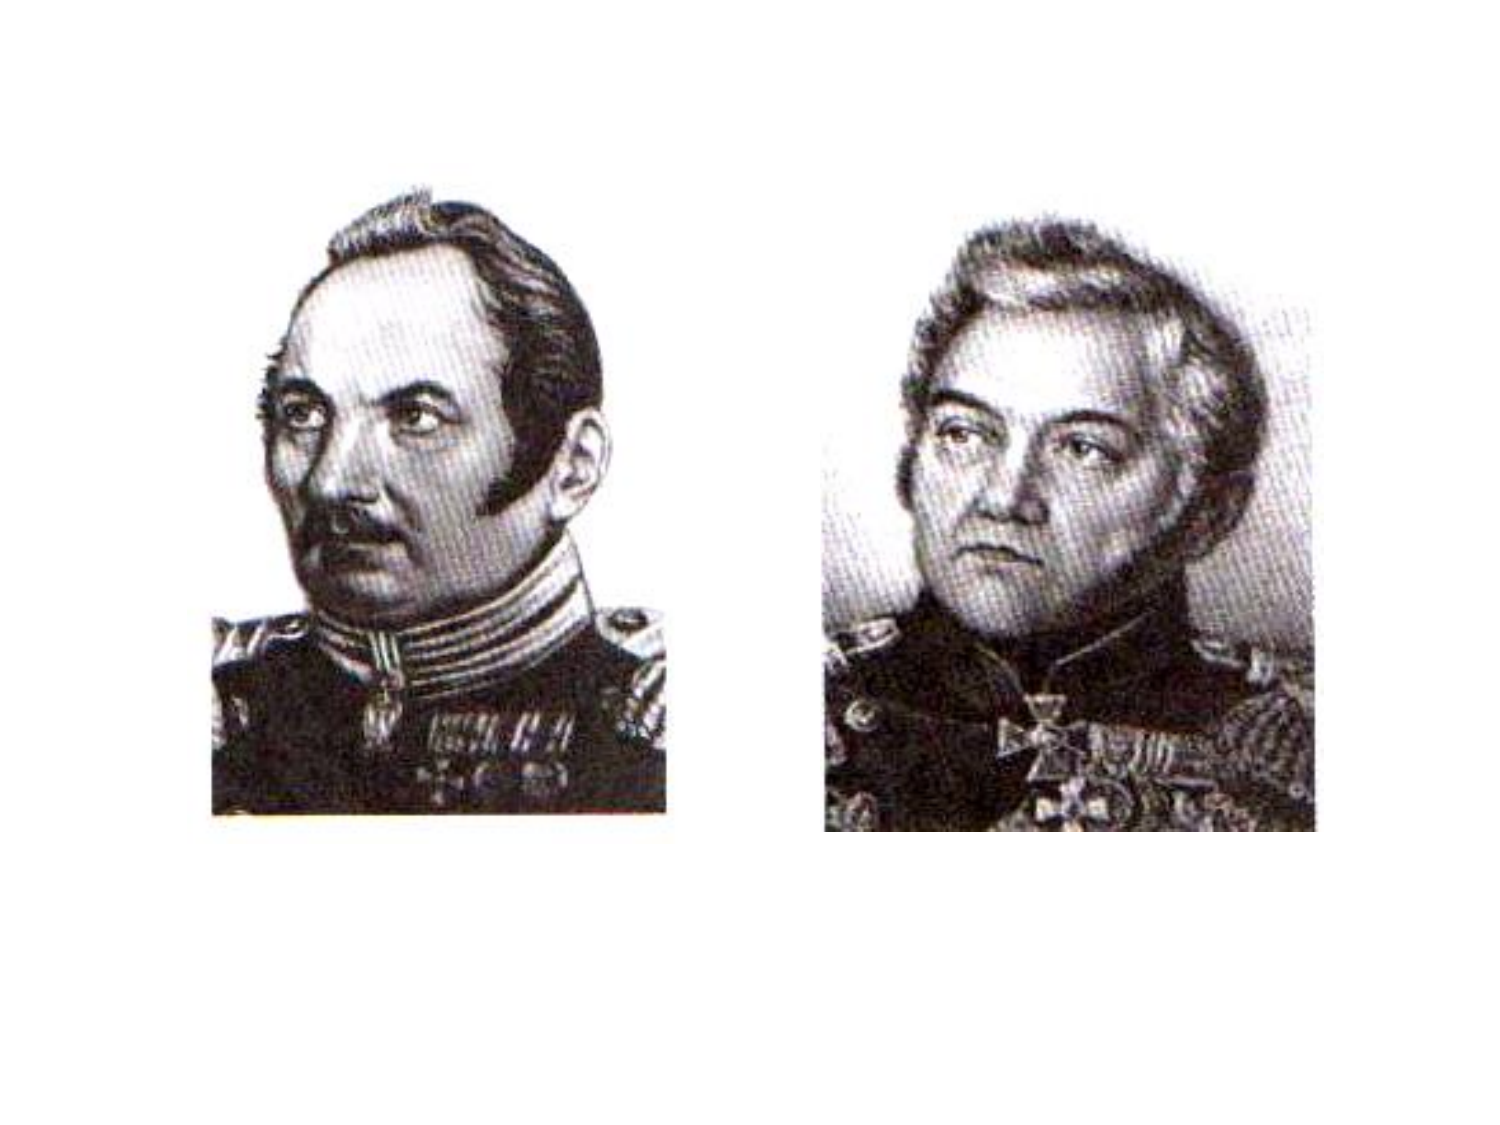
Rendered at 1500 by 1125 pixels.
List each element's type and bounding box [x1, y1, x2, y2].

picture [820, 175, 1324, 833]
list [187, 163, 695, 844]
